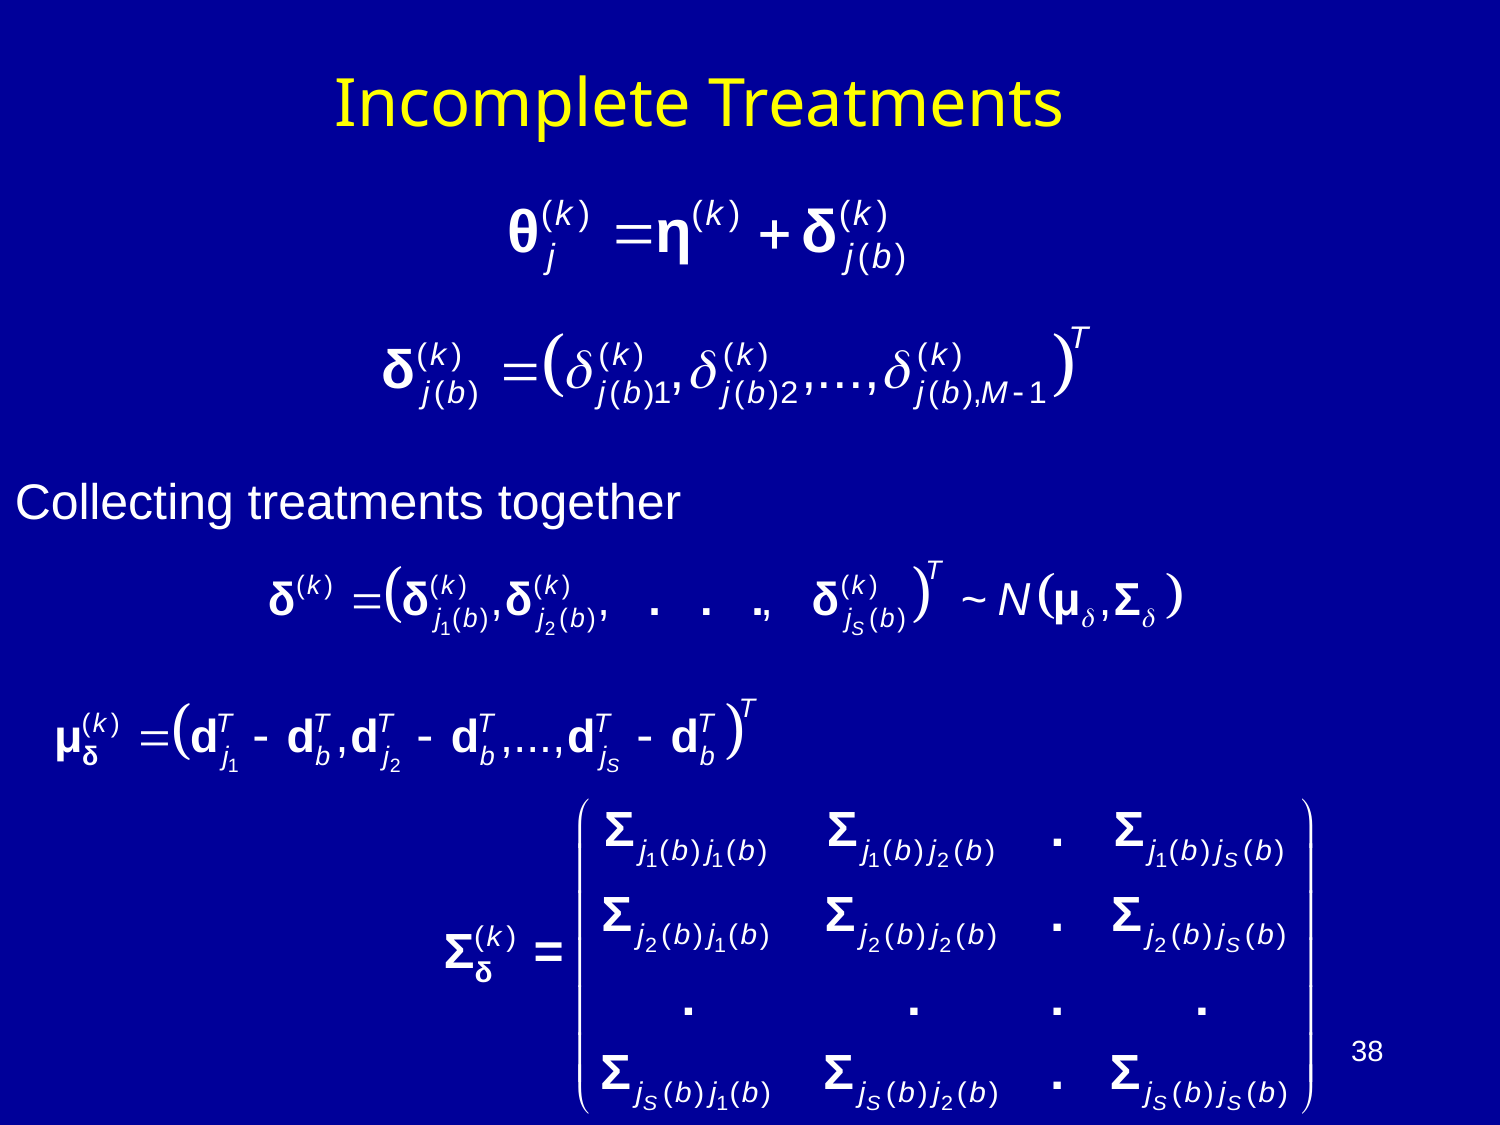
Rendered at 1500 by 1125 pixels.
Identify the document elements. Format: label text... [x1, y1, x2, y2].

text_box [49, 687, 768, 788]
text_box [262, 549, 1189, 651]
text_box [374, 312, 1104, 426]
title Incomplete Treatments [112, 37, 1288, 163]
text_box Collecting treatments together [0, 462, 725, 538]
slide_number 38 [1332, 1024, 1399, 1099]
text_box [437, 787, 1328, 1125]
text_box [499, 187, 915, 288]
